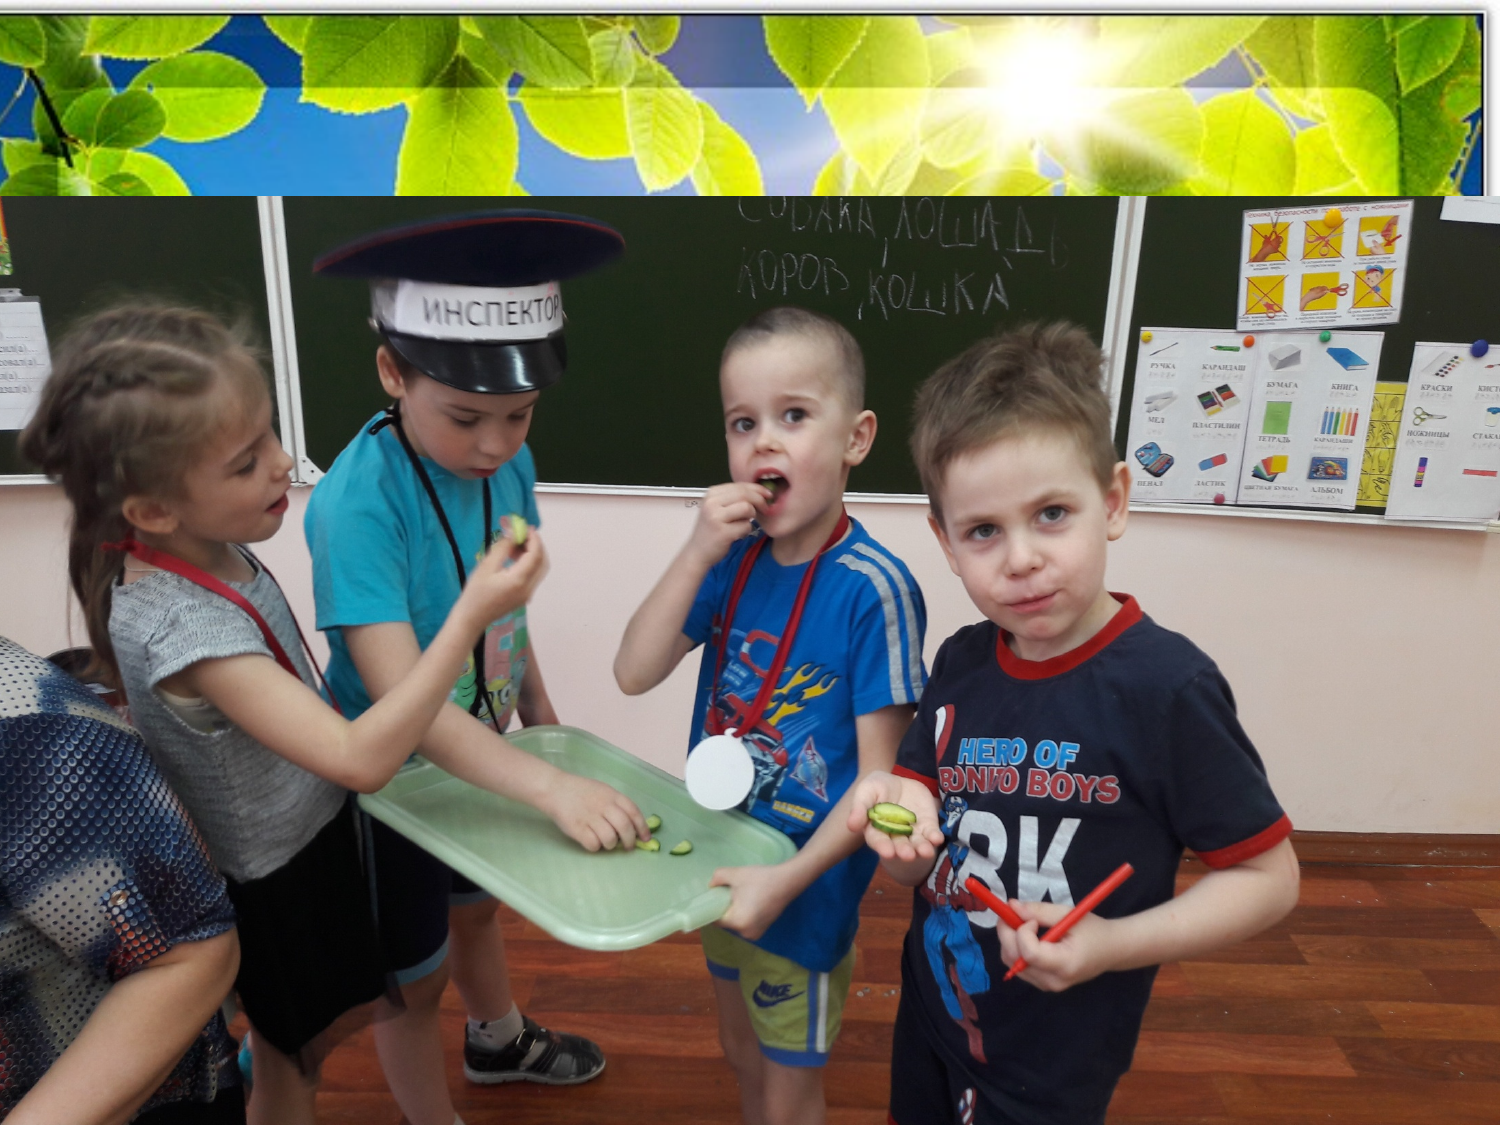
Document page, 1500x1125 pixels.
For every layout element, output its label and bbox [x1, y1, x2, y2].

picture [0, 195, 1500, 1125]
list [0, 0, 1500, 195]
